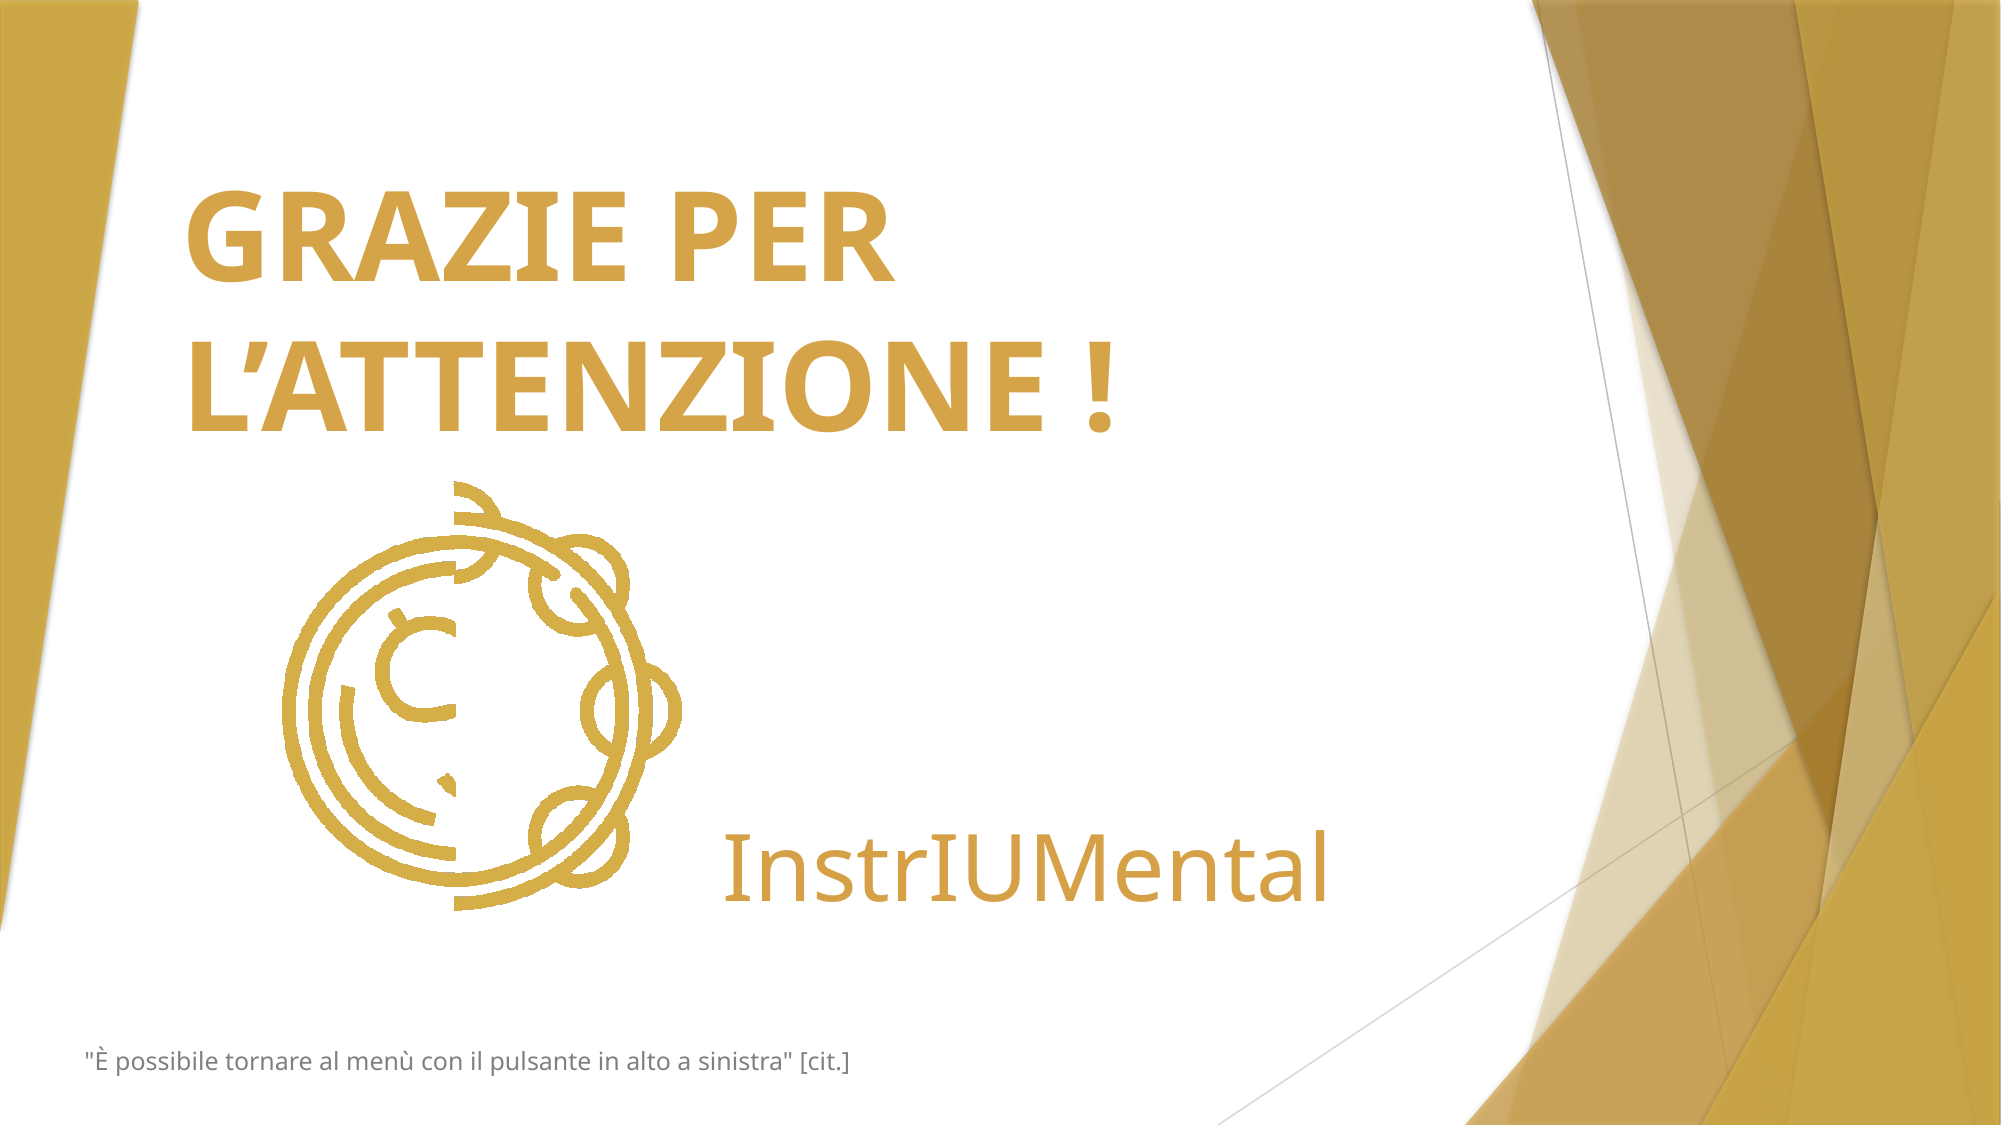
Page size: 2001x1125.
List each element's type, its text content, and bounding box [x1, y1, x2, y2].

text_box "È possibile tornare al menù con il pulsante in alto a sinistra" [cit.] [69, 1038, 1172, 1083]
title InstrIUMental [712, 725, 1414, 928]
picture [246, 466, 709, 929]
text_box GRAZIE PER L’ATTENZIONE ! [167, 148, 1522, 464]
text_box [0, 1, 140, 933]
